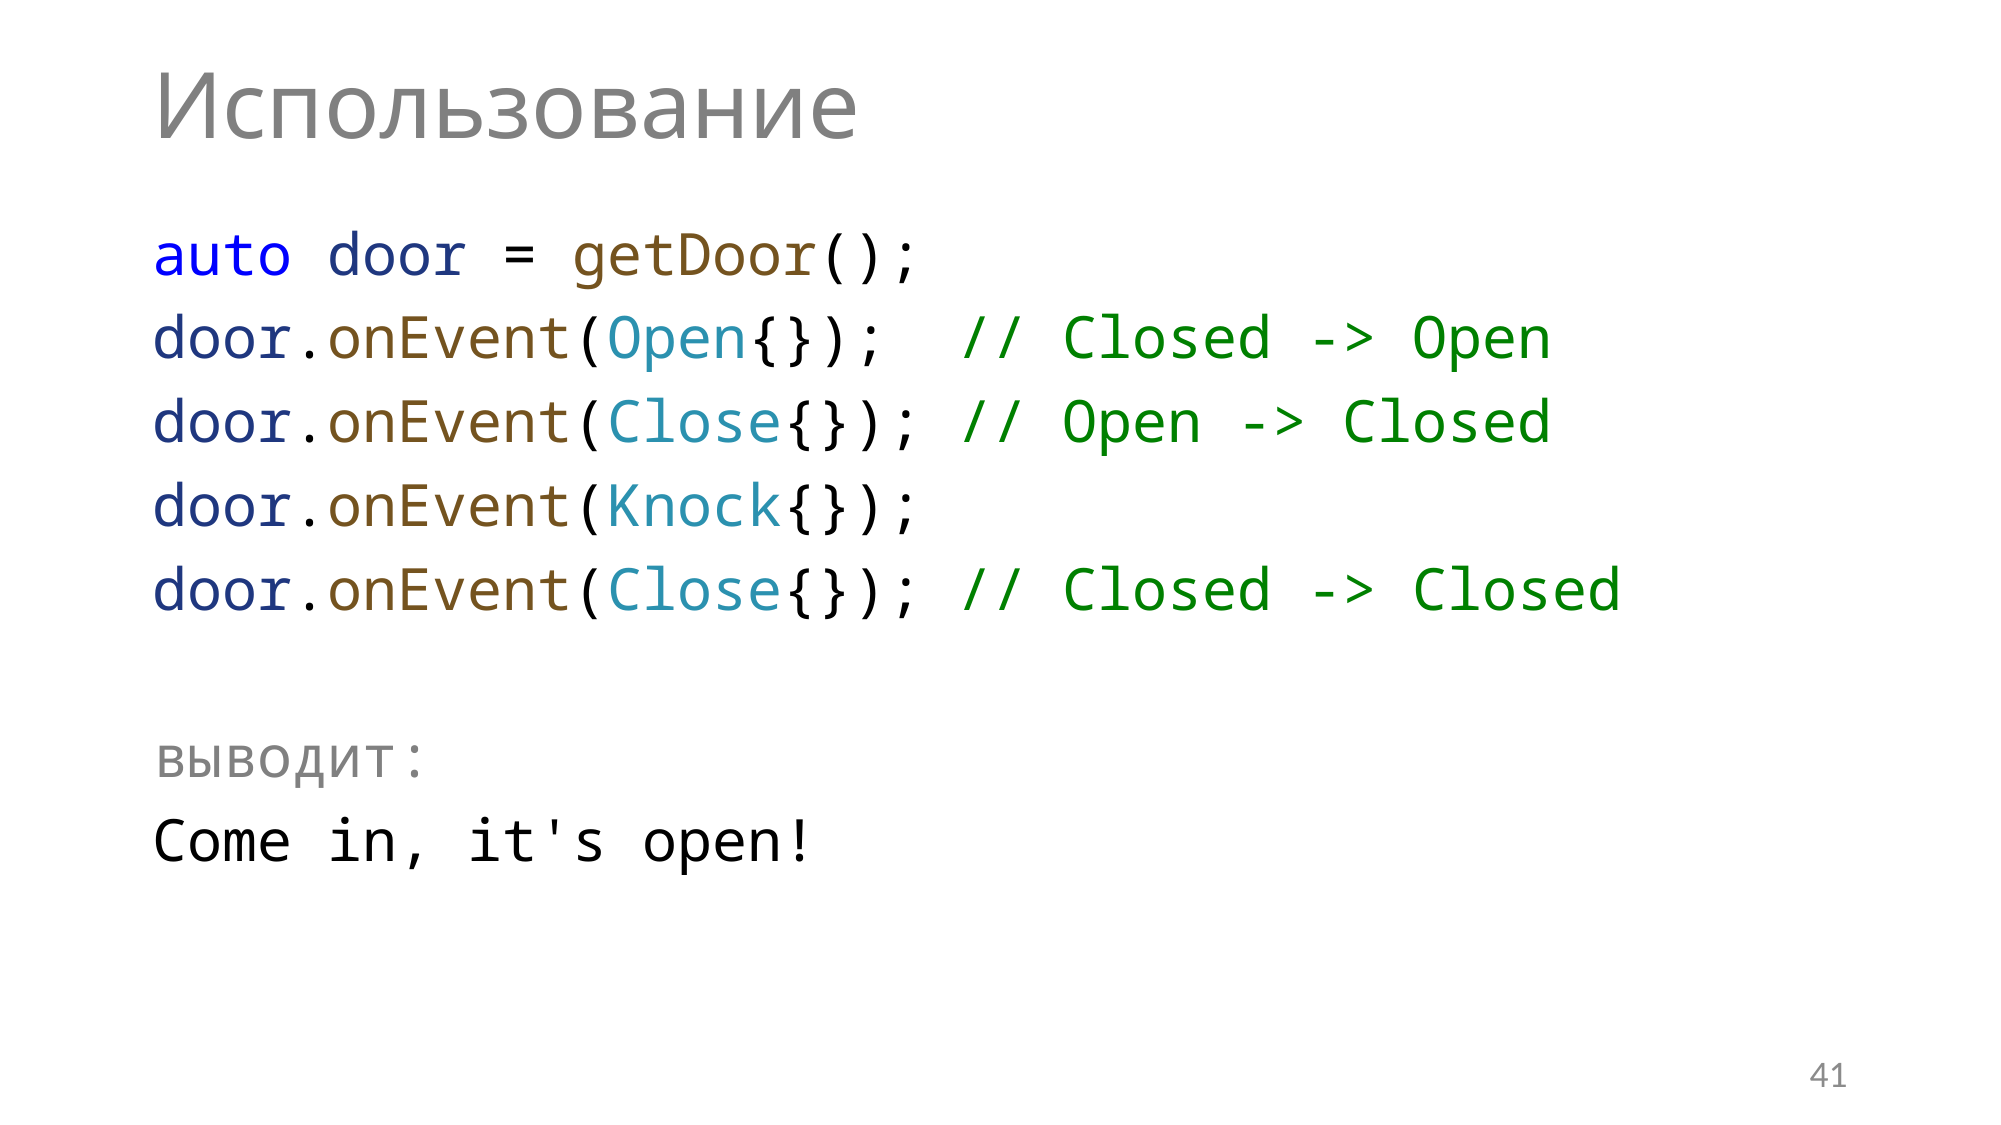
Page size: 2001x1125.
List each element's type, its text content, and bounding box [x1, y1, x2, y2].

title Использование [137, 0, 1863, 217]
list auto door = getDoor(); door.onEvent(Open{}); // Closed -> Open door.onEvent(Close{}); // Open -> Closed door.onEvent(Knock{}); door.onEvent(Close{}); // Closed -> Closed выводит: Come in, it's open! [137, 217, 1863, 1043]
slide_number 41 [1412, 1042, 1863, 1103]
